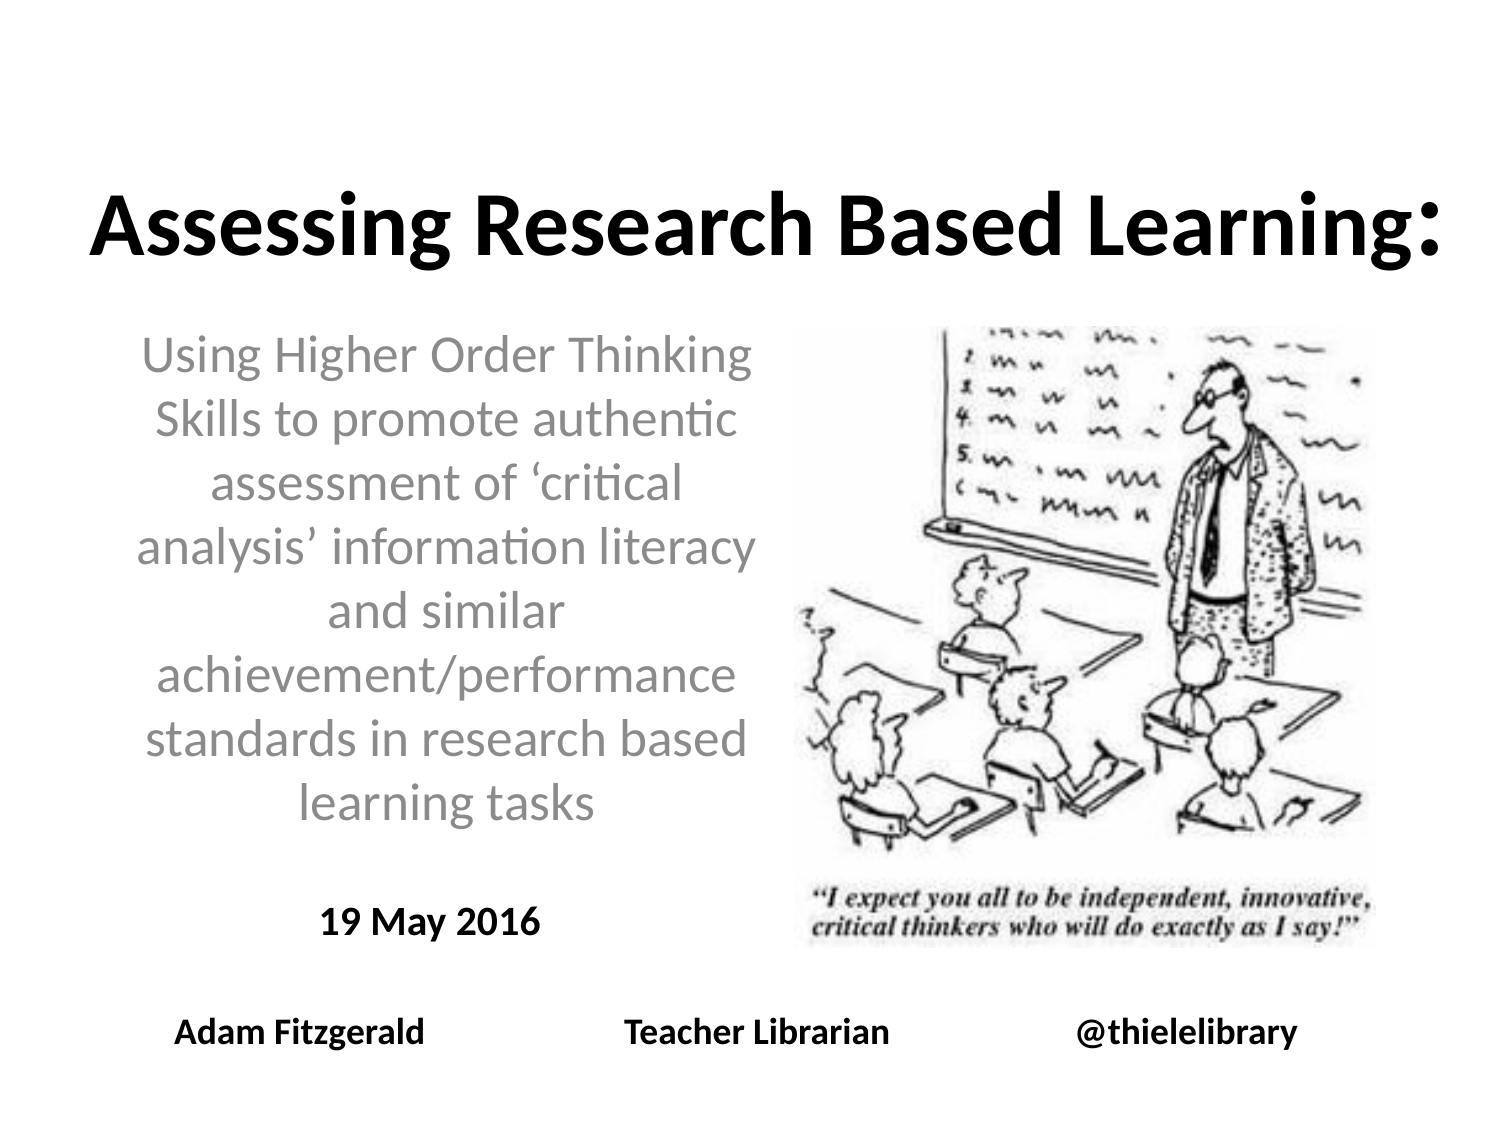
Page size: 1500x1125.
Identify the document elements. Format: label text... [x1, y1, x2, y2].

subtitle Using Higher Order Thinking Skills to promote authentic assessment of ‘critical analysis’ information literacy and similar achievement/performance standards in research based learning tasks [100, 311, 795, 844]
title Assessing Research Based Learning: [64, 90, 1471, 332]
text_box 19 May 2016 [122, 886, 737, 952]
text_box Adam Fitzgerald Teacher Librarian @thielelibrary [159, 999, 1430, 1060]
picture [794, 326, 1377, 948]
